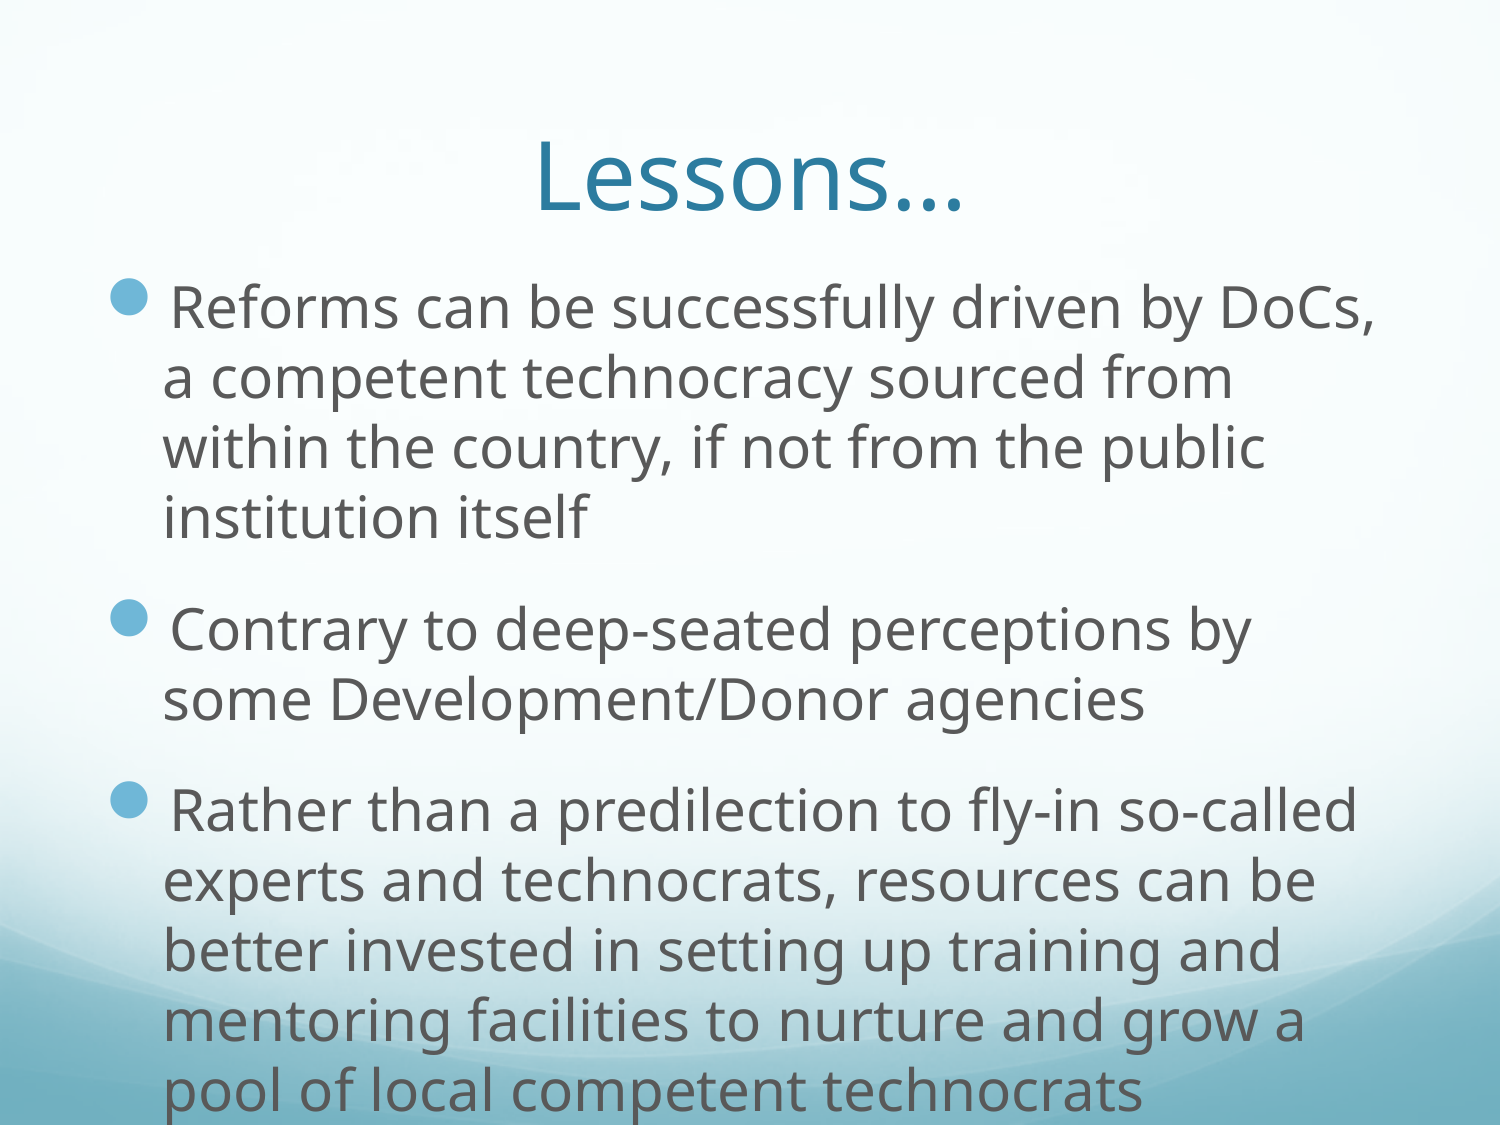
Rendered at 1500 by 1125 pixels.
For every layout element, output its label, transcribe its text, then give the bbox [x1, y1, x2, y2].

list Reforms can be successfully driven by DoCs, a competent technocracy sourced from within the country, if not from the public institution itself Contrary to deep-seated perceptions by some Development/Donor agencies Rather than a predilection to fly-in so-called experts and technocrats, resources can be better invested in setting up training and mentoring facilities to nurture and grow a pool of local competent technocrats [90, 262, 1410, 975]
title Lessons… [90, 17, 1410, 237]
